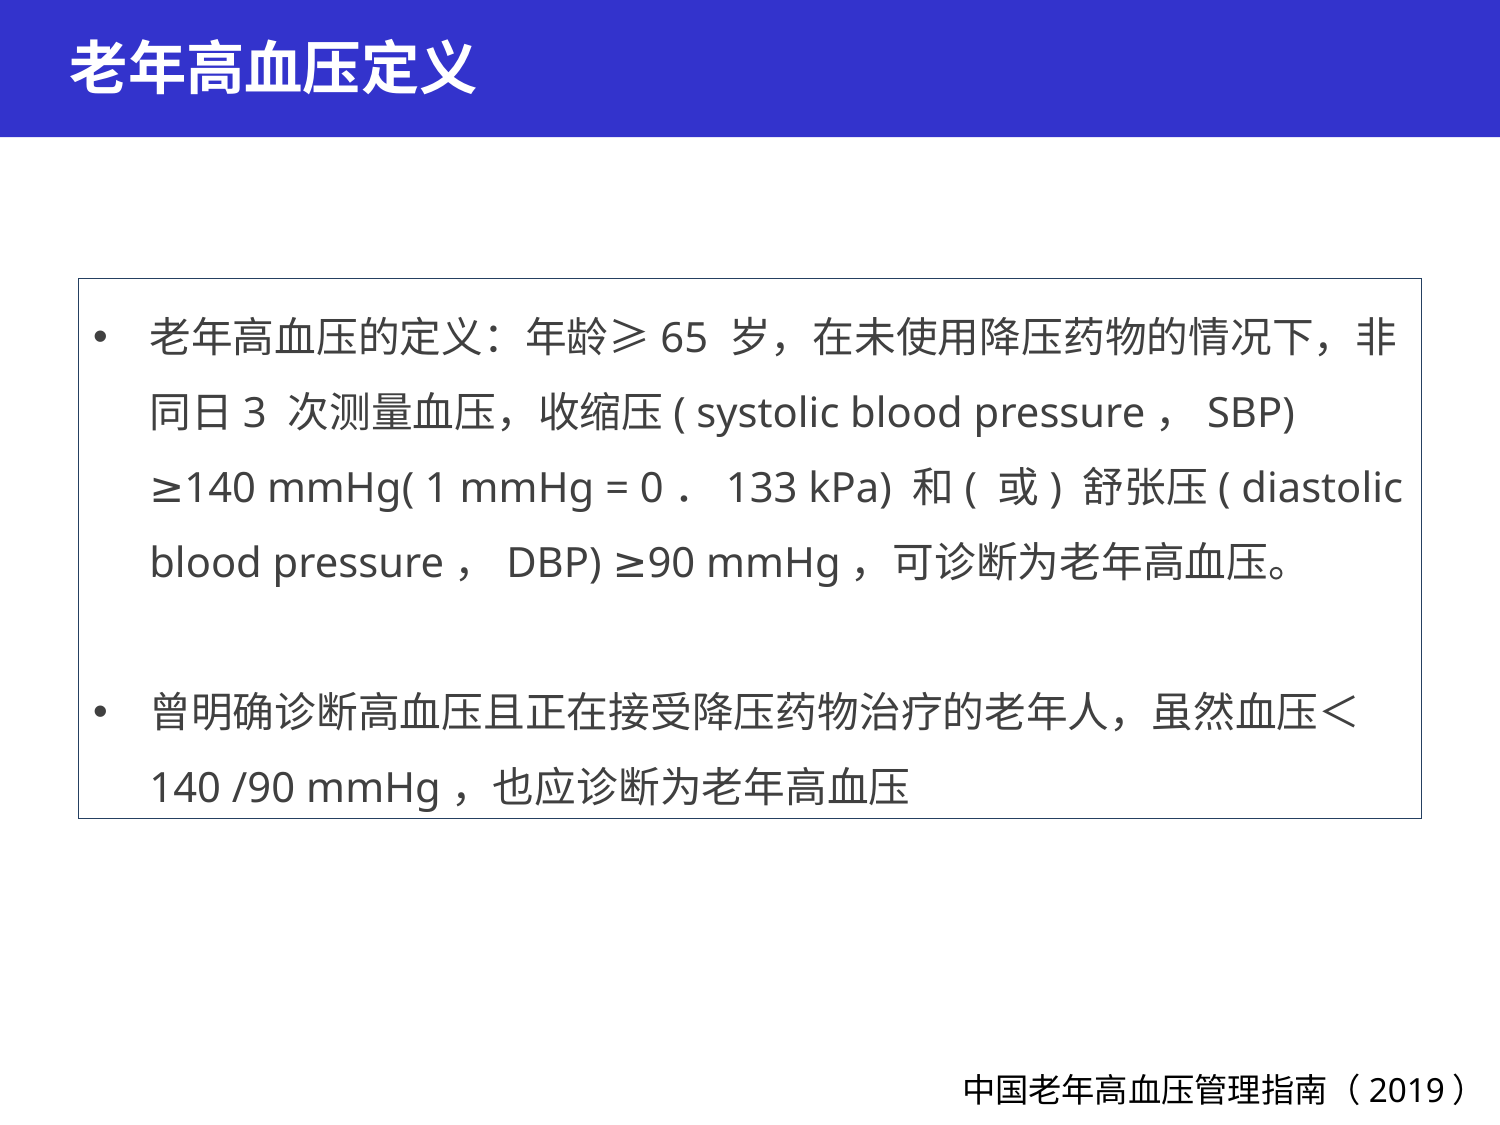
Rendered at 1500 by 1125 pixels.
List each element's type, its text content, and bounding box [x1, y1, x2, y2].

text_box [0, 0, 1500, 139]
text_box 中国老年高血压管理指南（2019） [947, 1062, 1500, 1117]
text_box 老年高血压的定义：年龄≥65 岁，在未使用降压药物的情况下，非同日3 次测量血压，收缩压( systolic blood pressure，SBP) ≥140 mmHg( 1 mmHg = 0．133 kPa) 和( 或) 舒张压( diastolic blood pressure，DBP) ≥90 mmHg，可诊断为老年高血压。 曾明确诊断高血压且正在接受降压药物治疗的老年人，虽然血压＜140 /90 mmHg，也应诊断为老年高血压 [78, 278, 1422, 819]
text_box 老年高血压定义 [0, 7, 1276, 126]
